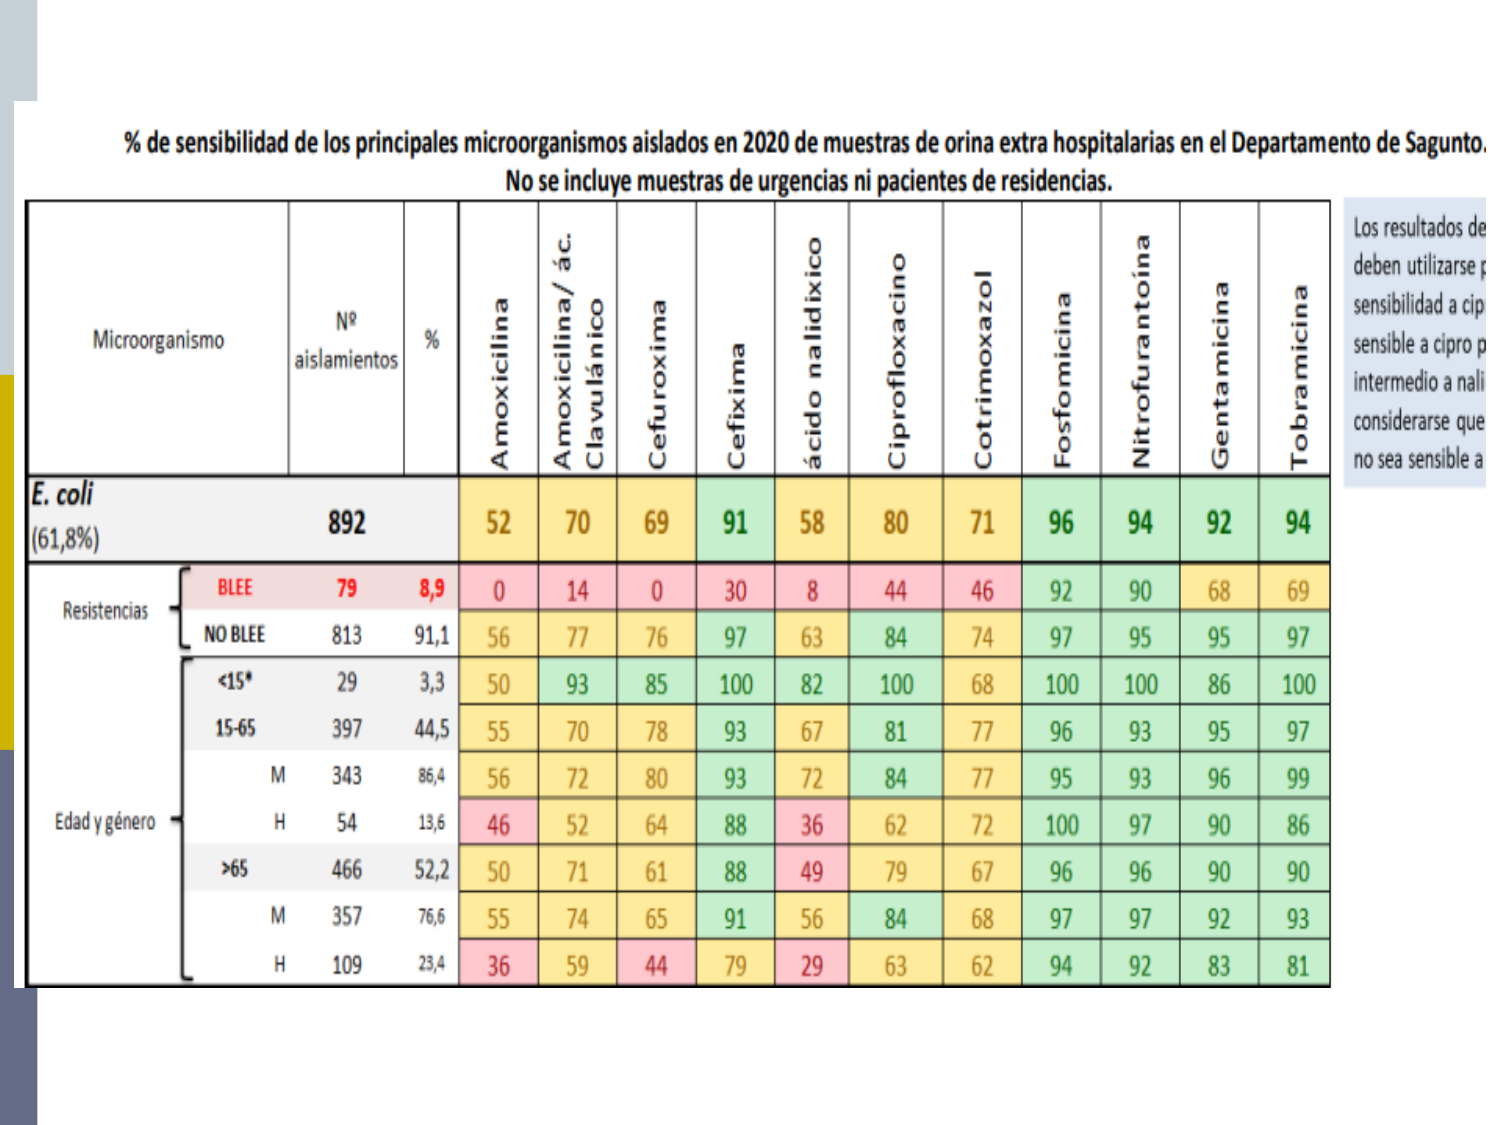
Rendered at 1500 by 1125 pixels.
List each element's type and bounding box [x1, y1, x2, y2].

picture [14, 101, 1486, 988]
